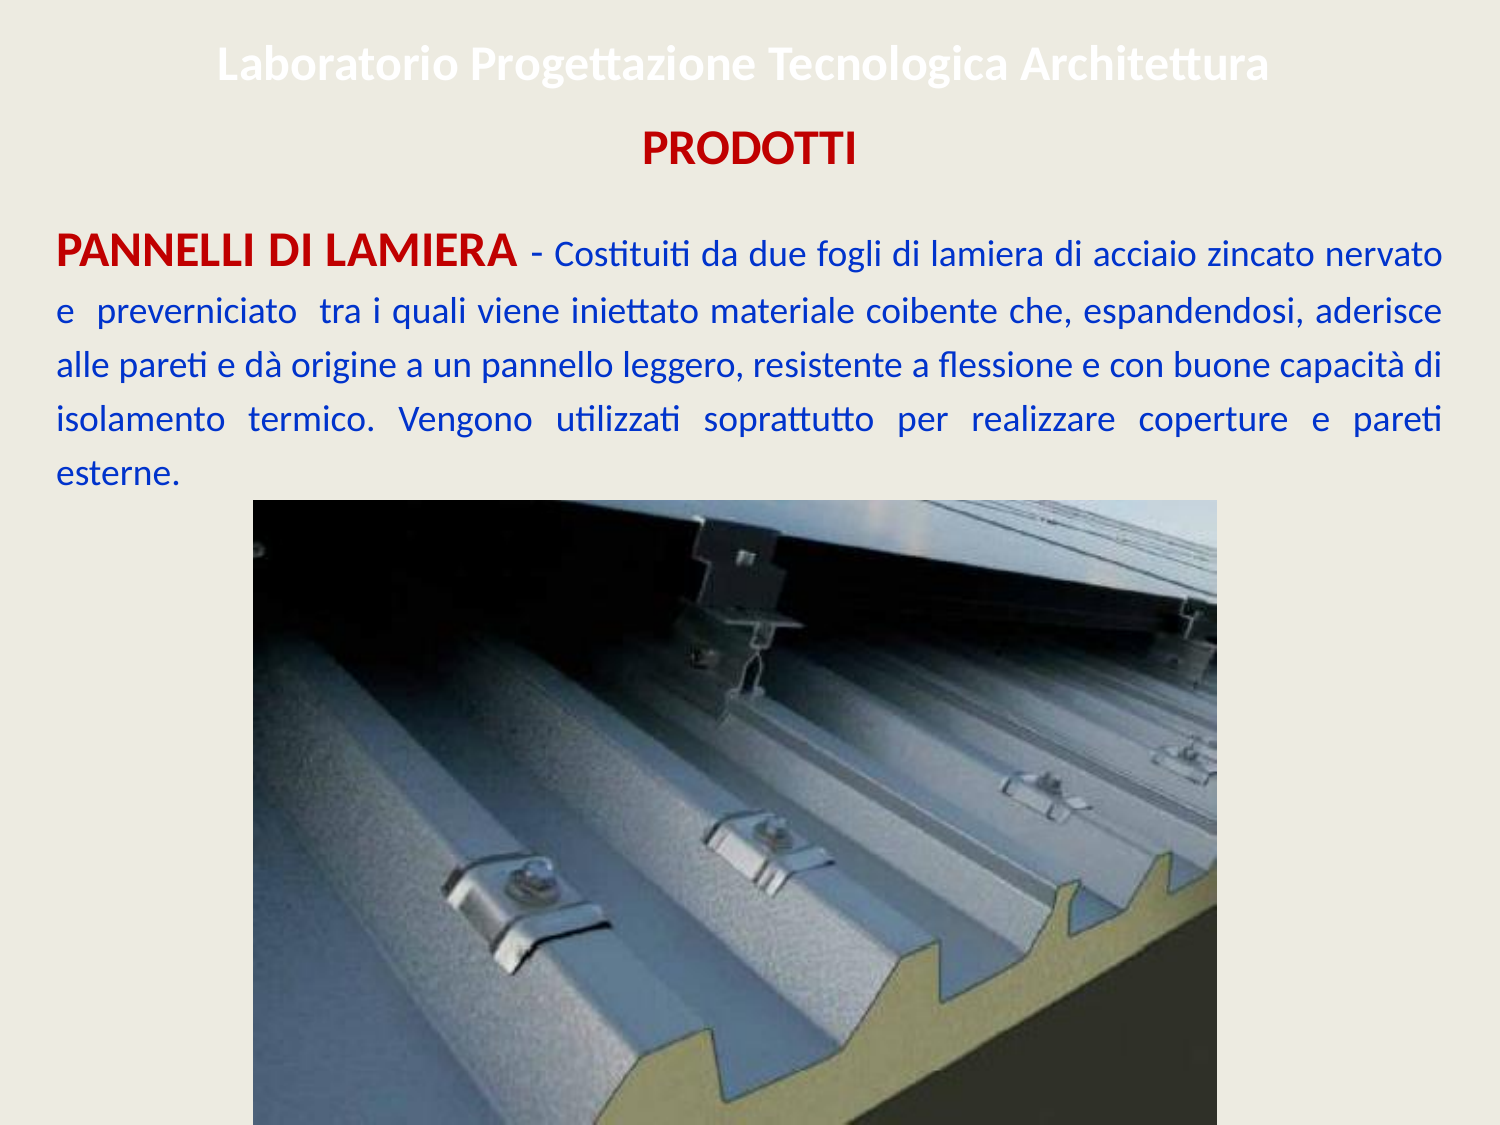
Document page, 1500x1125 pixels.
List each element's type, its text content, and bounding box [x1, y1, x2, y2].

text_box Pannelli di lamiera - Costituiti da due fogli di lamiera di acciaio zincato nervato e preverniciato tra i quali viene iniettato materiale coibente che, espandendosi, aderisce alle pareti e dà origine a un pannello leggero, resistente a flessione e con buone capacità di isolamento termico. Vengono utilizzati soprattutto per realizzare coperture e pareti esterne. [41, 197, 1459, 501]
picture [253, 500, 1217, 1125]
text_box Laboratorio Progettazione Tecnologica Architettura [97, 7, 1403, 114]
text_box prodotti [0, 106, 1500, 182]
